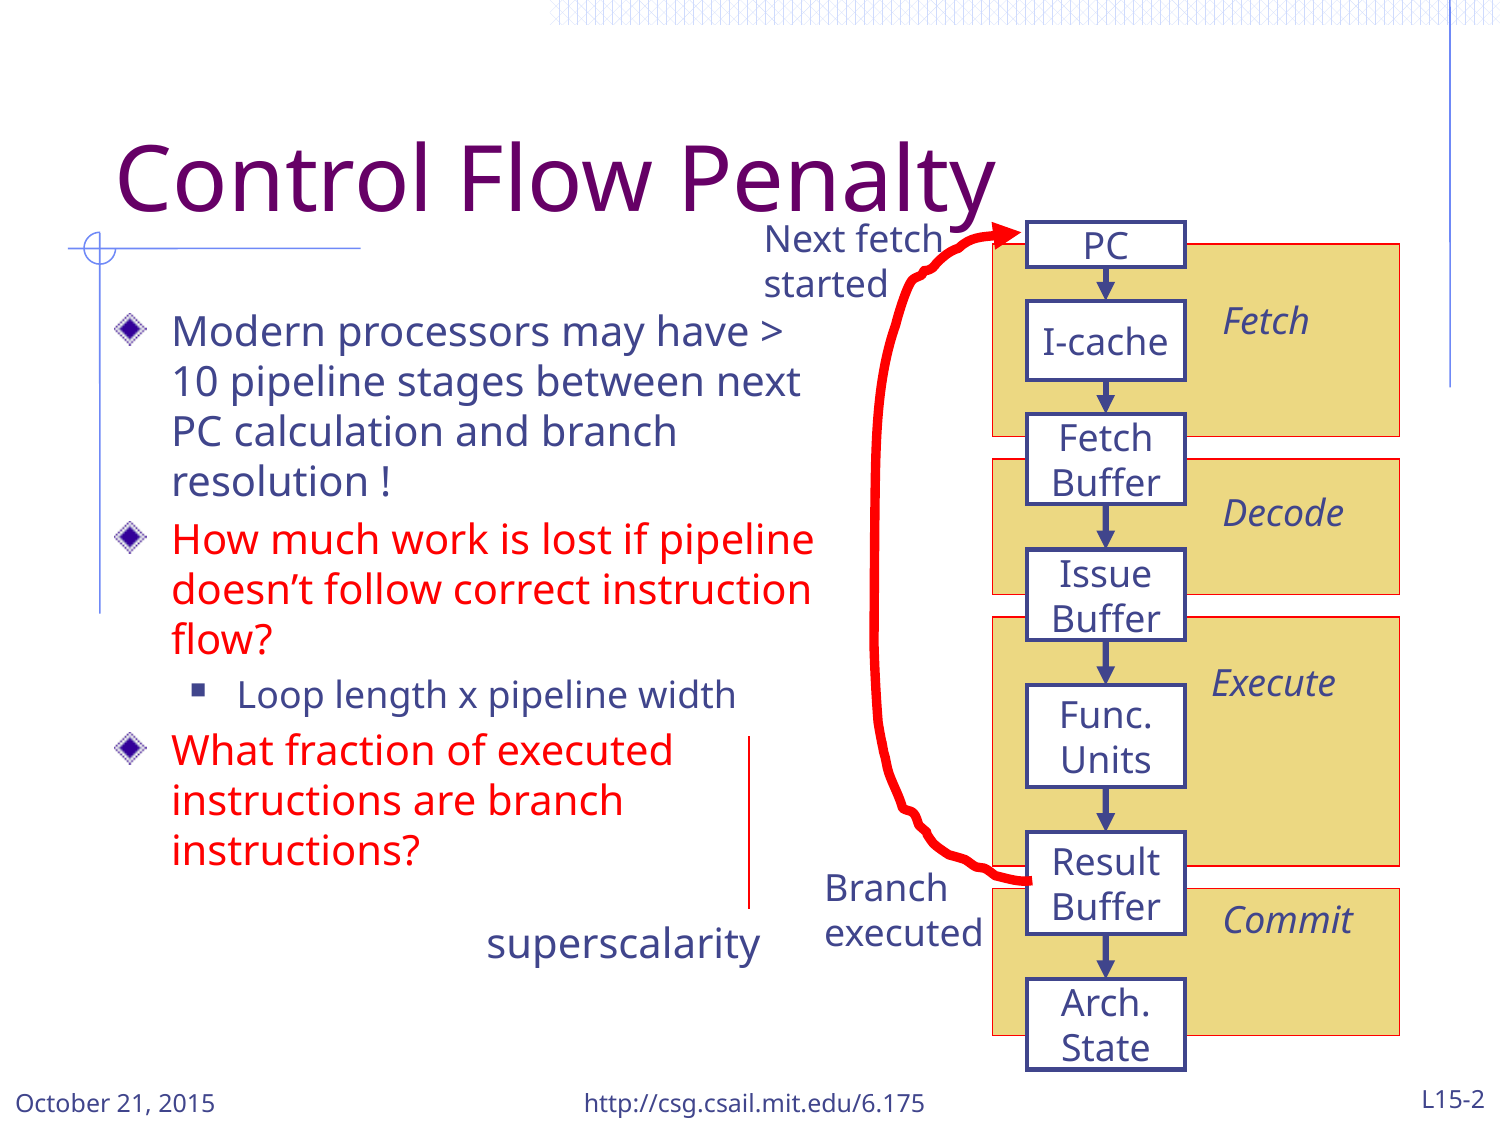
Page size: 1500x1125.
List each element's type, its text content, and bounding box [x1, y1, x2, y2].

picture [114, 313, 147, 346]
picture [114, 521, 147, 554]
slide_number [0, 1049, 313, 1125]
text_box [748, 207, 1033, 963]
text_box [992, 221, 1400, 1070]
footer http://csg.csail.mit.edu/6.175 [508, 1049, 1002, 1125]
list Modern processors may have > 10 pipeline stages between next PC calculation and branch resolution ! How much work is lost if pipeline doesn’t follow correct instruction flow? Loop length x pipeline width What fraction of executed instructions are branch instructions? [99, 296, 743, 880]
text_box superscalarity [471, 909, 776, 975]
title Control Flow Penalty [99, 49, 1376, 238]
picture [114, 732, 147, 765]
slide_number L15-2 [1187, 1049, 1500, 1125]
